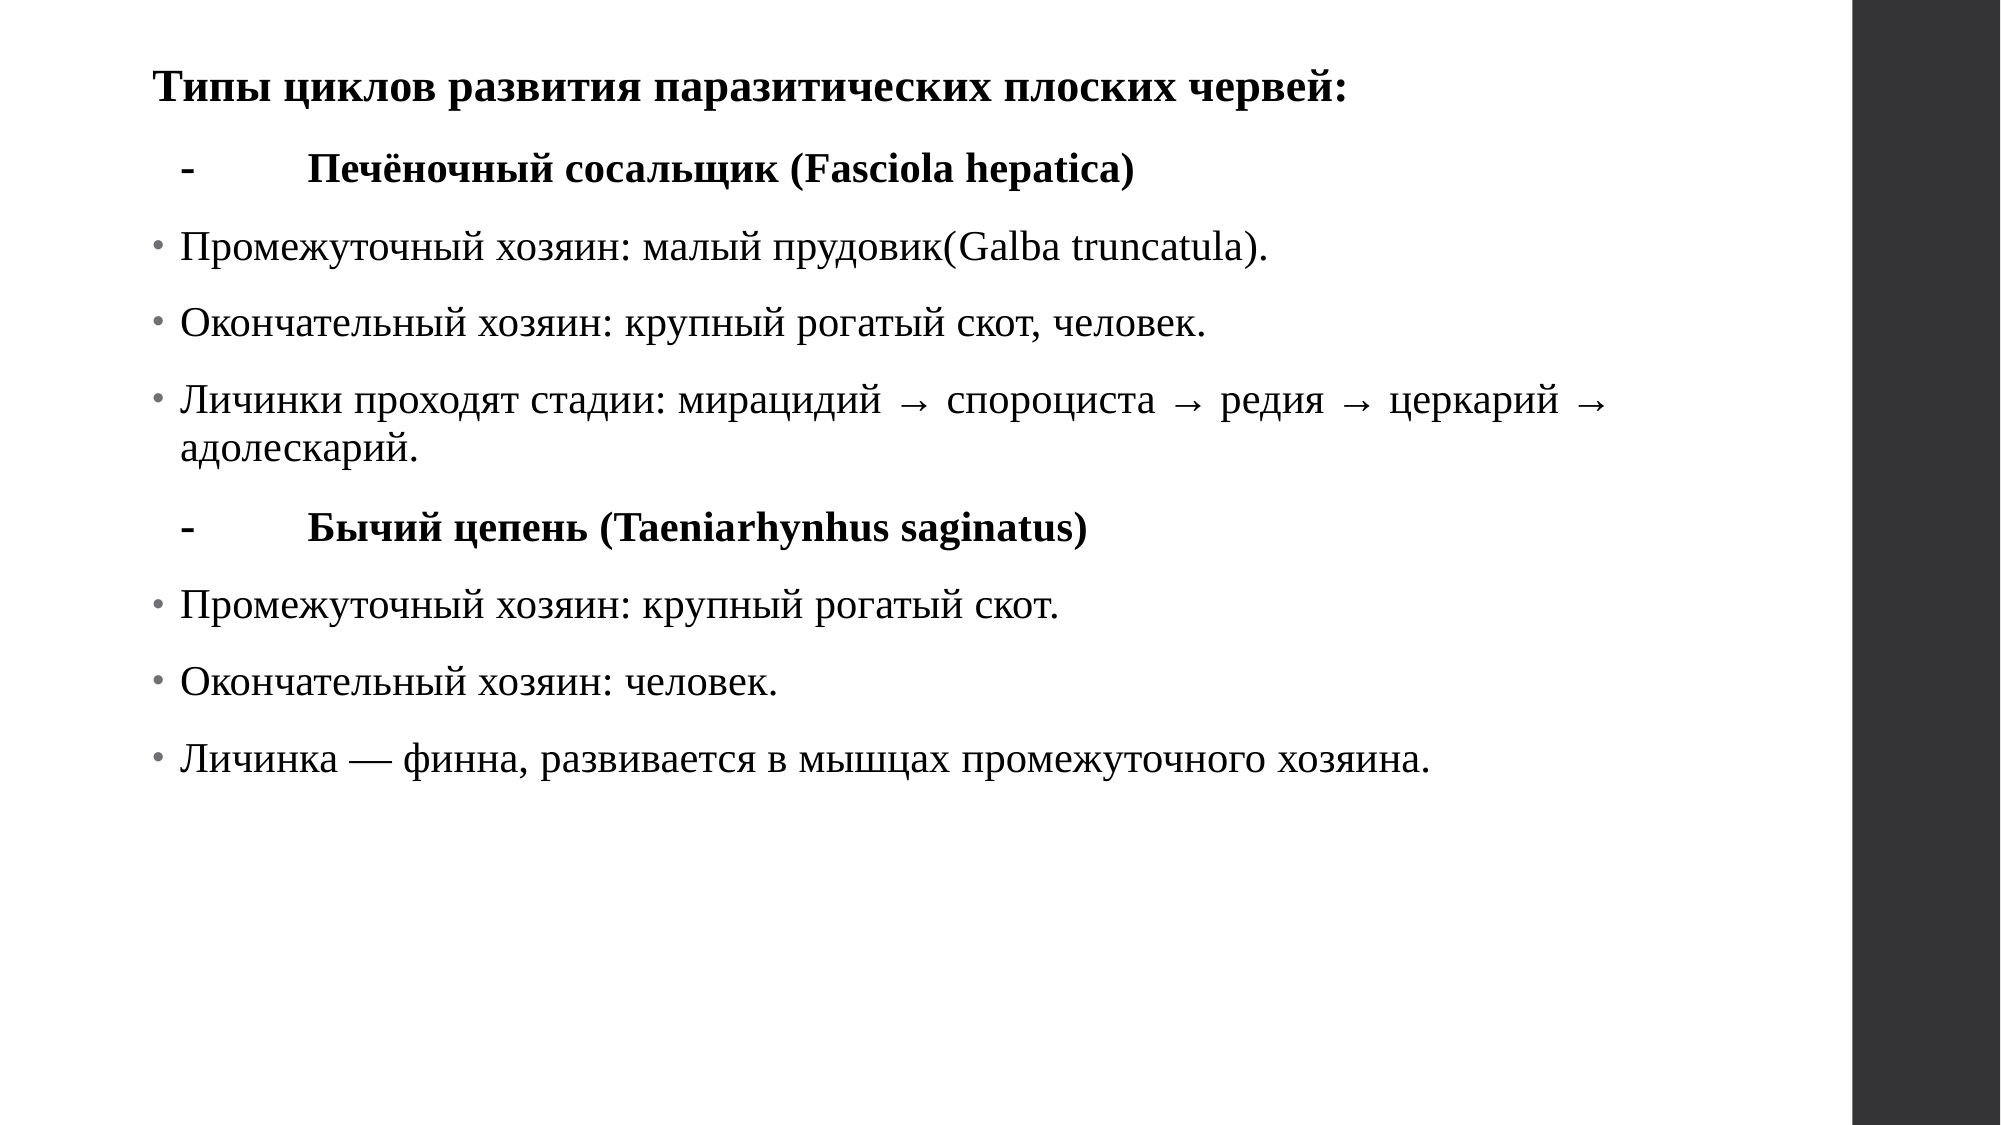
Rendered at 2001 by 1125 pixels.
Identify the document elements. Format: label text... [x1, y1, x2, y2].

list Типы циклов развития паразитических плоских червей: - Печёночный сосальщик (Fasciola hepatica) Промежуточный хозяин: малый прудовик(Galba truncatula). Окончательный хозяин: крупный рогатый скот, человек. Личинки проходят стадии: мирацидий → спороциста → редия → церкарий → адолескарий. - Бычий цепень (Taeniarhynhus saginatus) Промежуточный хозяин: крупный рогатый скот. Окончательный хозяин: человек. Личинка — финна, развивается в мышцах промежуточного хозяина. [137, 52, 1863, 796]
